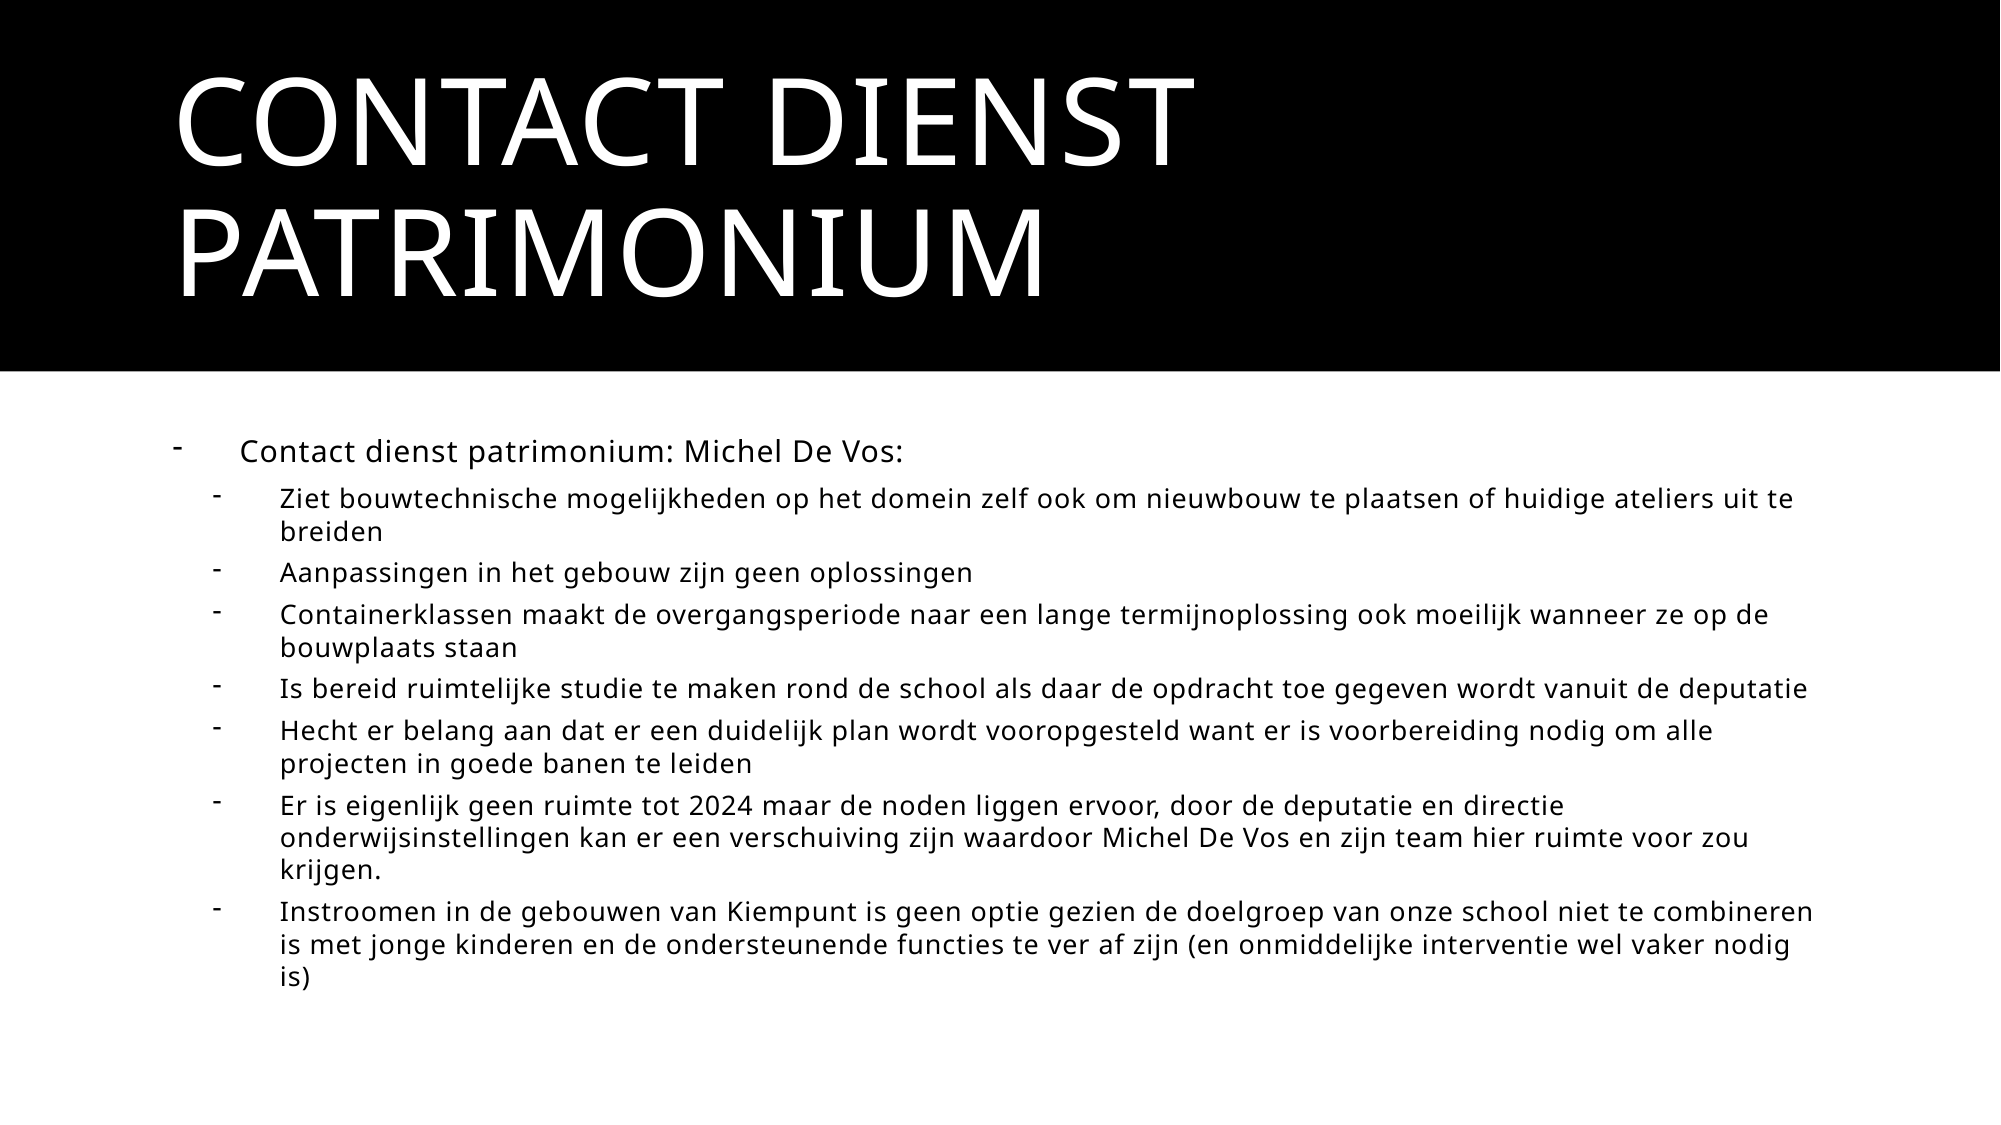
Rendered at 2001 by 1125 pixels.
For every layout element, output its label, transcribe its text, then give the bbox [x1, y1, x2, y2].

title Contact dienst patrimonium [157, 52, 1842, 332]
list Contact dienst patrimonium: Michel De Vos: Ziet bouwtechnische mogelijkheden op het domein zelf ook om nieuwbouw te plaatsen of huidige ateliers uit te breiden Aanpassingen in het gebouw zijn geen oplossingen Containerklassen maakt de overgangsperiode naar een lange termijnoplossing ook moeilijk wanneer ze op de bouwplaats staan Is bereid ruimtelijke studie te maken rond de school als daar de opdracht toe gegeven wordt vanuit de deputatie Hecht er belang aan dat er een duidelijk plan wordt vooropgesteld want er is voorbereiding nodig om alle projecten in goede banen te leiden Er is eigenlijk geen ruimte tot 2024 maar de noden liggen ervoor, door de deputatie en directie onderwijsinstellingen kan er een verschuiving zijn waardoor Michel De Vos en zijn team hier ruimte voor zou krijgen. Instroomen in de gebouwen van Kiempunt is geen optie gezien de doelgroep van onze school niet te combineren is met jonge kinderen en de ondersteunende functies te ver af zijn (en onmiddelijke interventie wel vaker nodig is) [157, 424, 1842, 1014]
